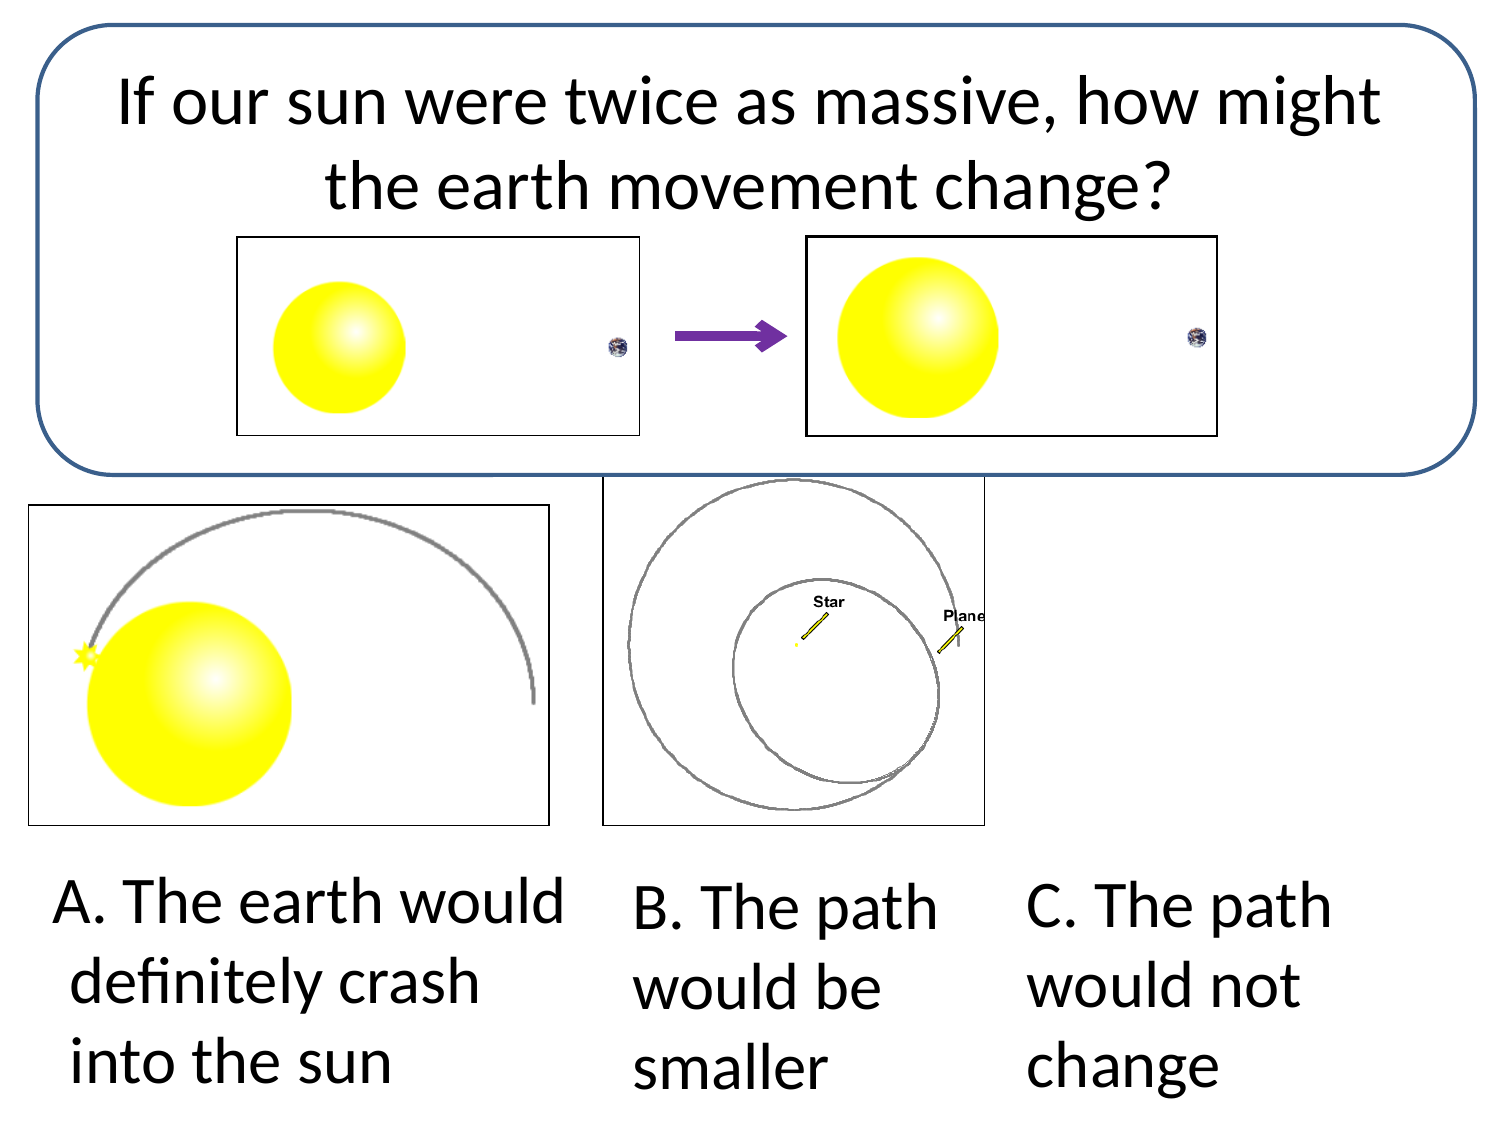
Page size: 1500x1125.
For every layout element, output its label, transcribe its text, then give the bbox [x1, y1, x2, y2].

text_box B. The path would be smaller [617, 855, 1012, 1125]
text_box The earth would definitely crash into the sun [37, 849, 588, 1105]
picture [603, 474, 984, 826]
picture [807, 237, 1217, 436]
text_box [35, 22, 1478, 478]
list C. The path would not change [1011, 853, 1500, 1125]
picture [29, 505, 549, 826]
picture [237, 237, 640, 436]
